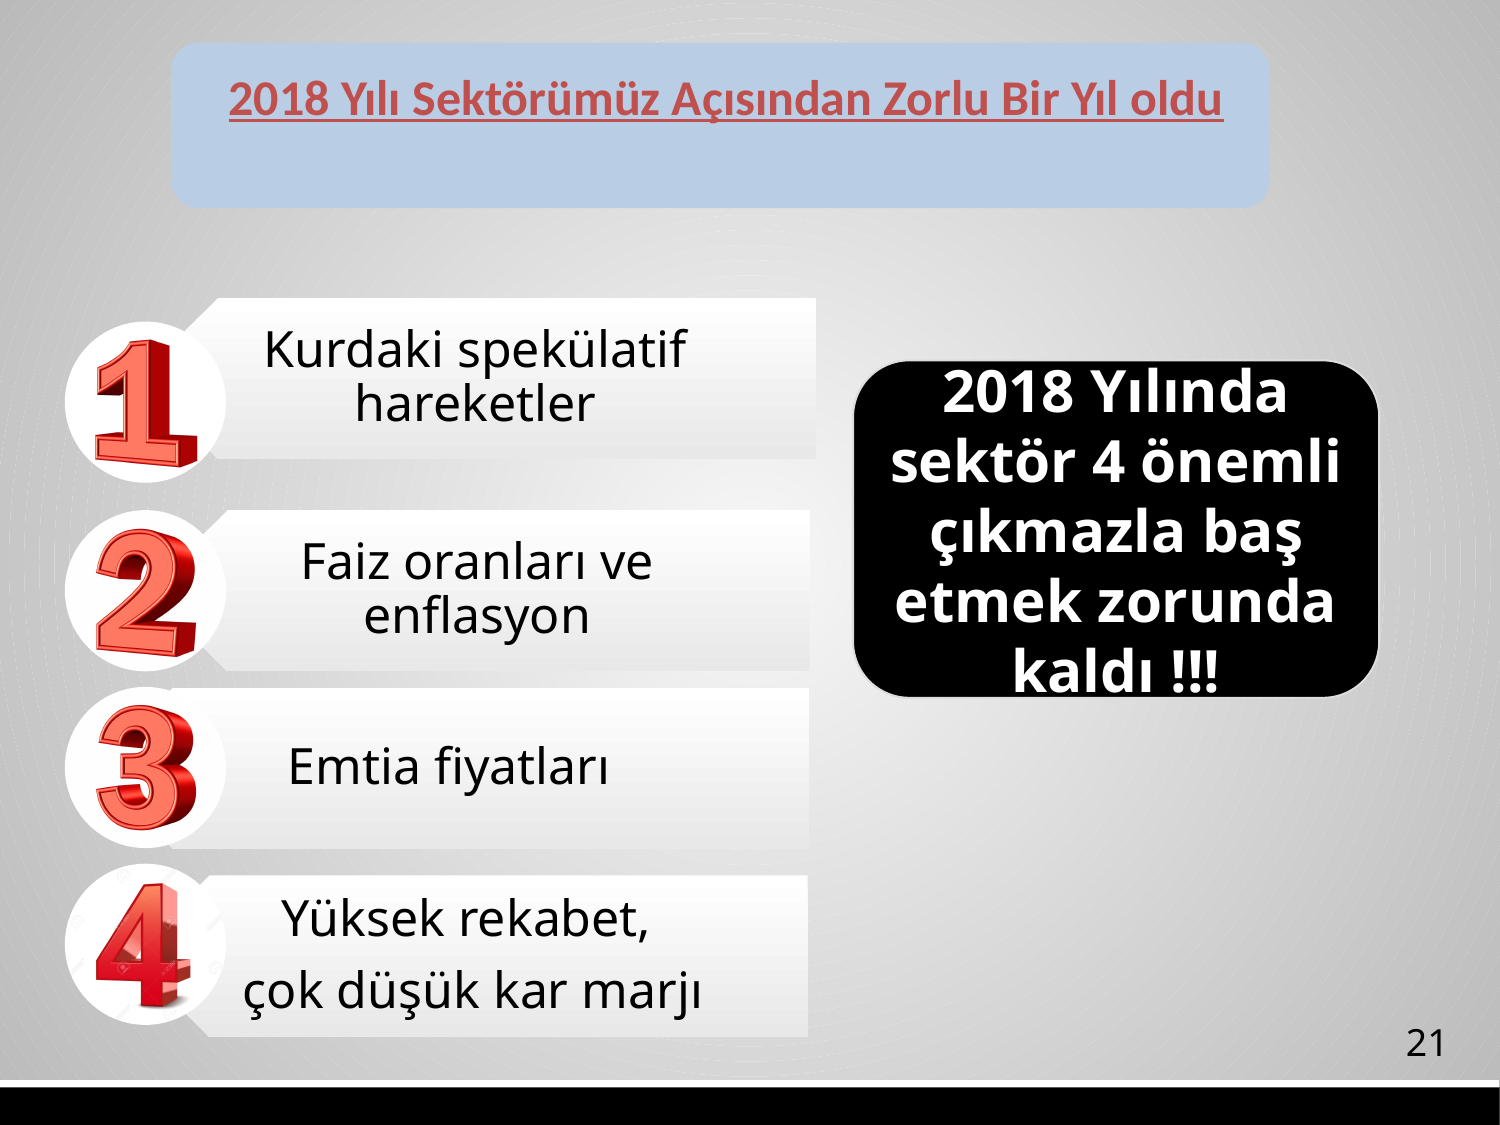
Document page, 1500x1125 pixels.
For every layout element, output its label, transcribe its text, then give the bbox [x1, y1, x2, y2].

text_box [64, 250, 1412, 1041]
text_box 21 [1390, 1012, 1468, 1072]
text_box 2018 Yılı Sektörümüz Açısından Zorlu Bir Yıl oldu [171, 42, 1270, 209]
